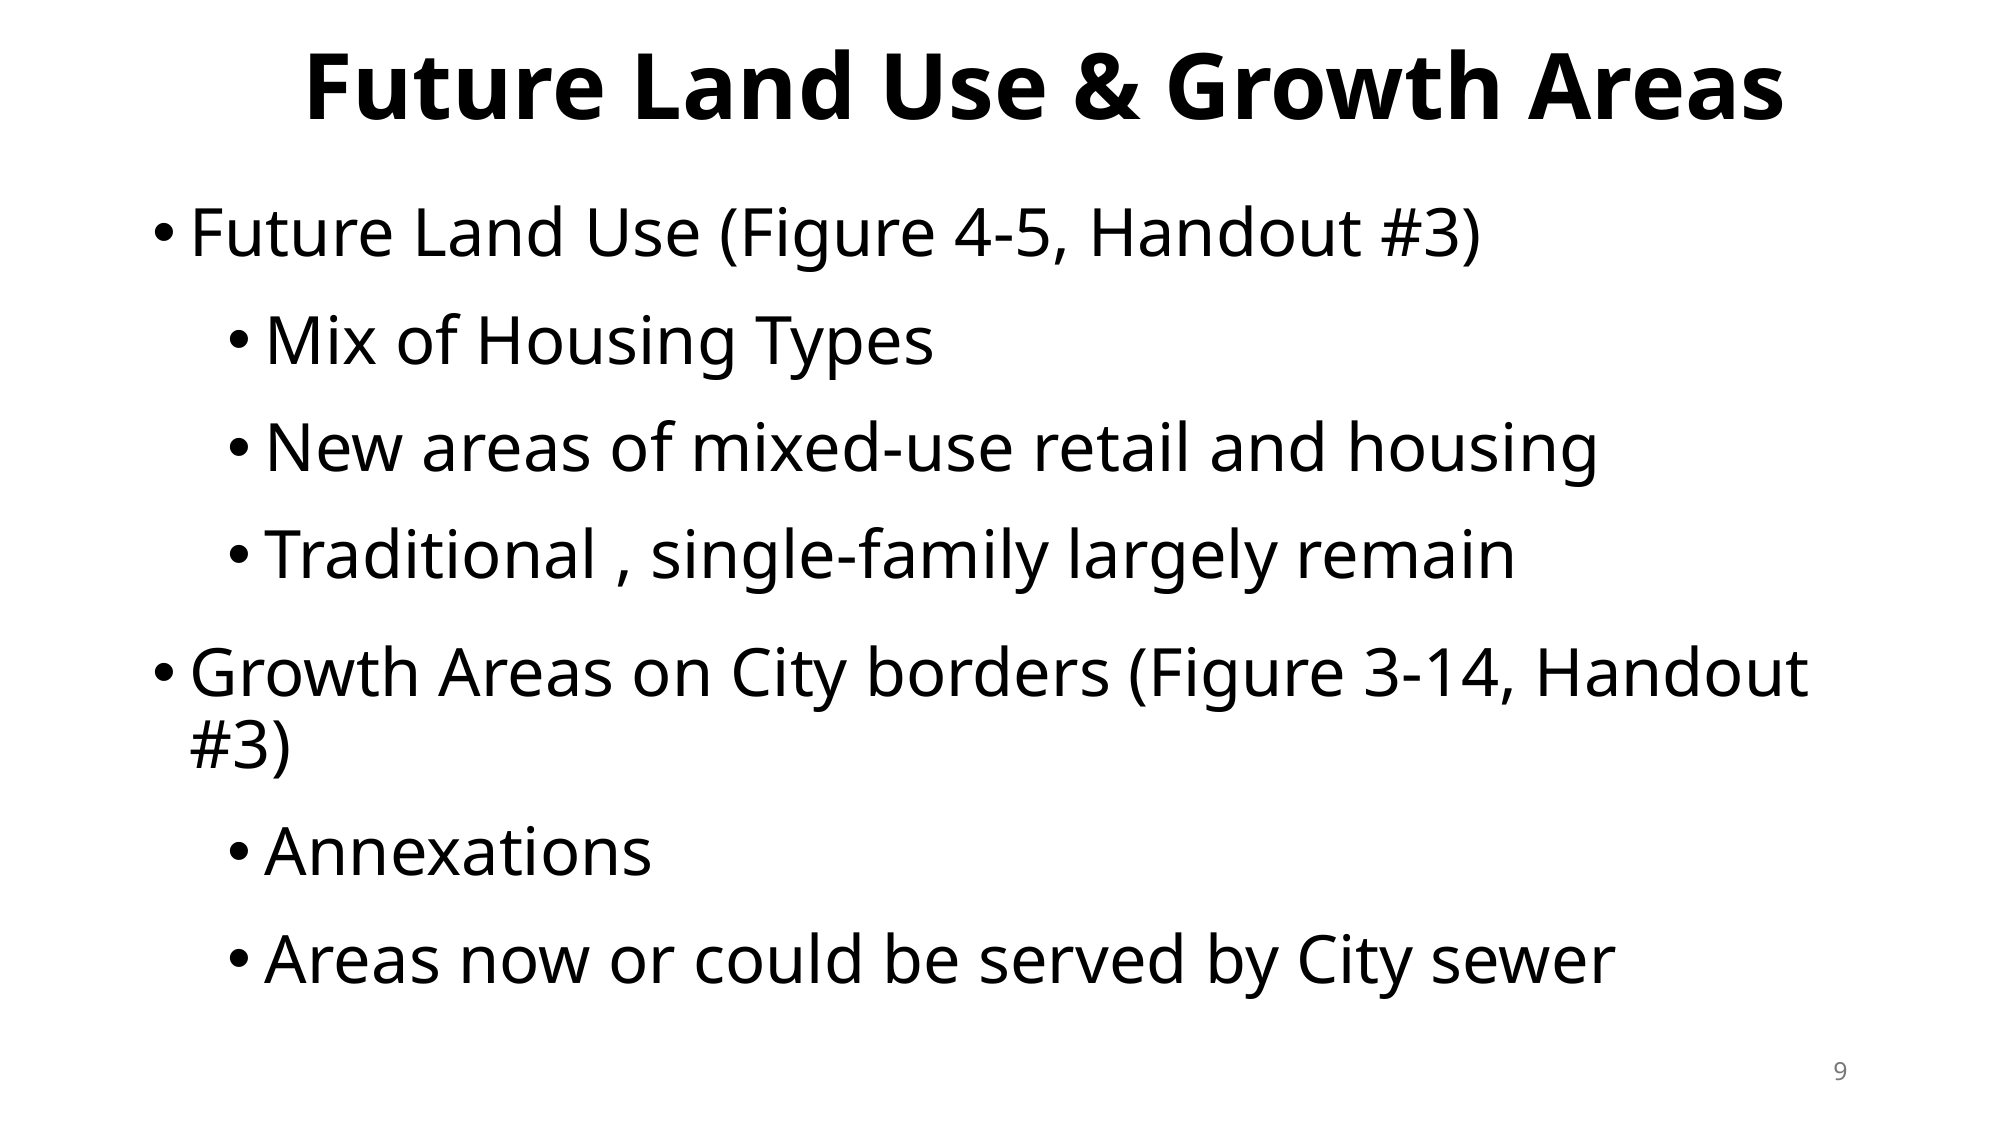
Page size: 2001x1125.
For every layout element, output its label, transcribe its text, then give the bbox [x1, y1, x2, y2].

list Future Land Use (Figure 4-5, Handout #3) Mix of Housing Types New areas of mixed-use retail and housing Traditional , single-family largely remain Growth Areas on City borders (Figure 3-14, Handout #3) Annexations Areas now or could be served by City sewer [137, 191, 1863, 945]
slide_number 9 [1412, 1042, 1863, 1103]
title Future Land Use & Growth Areas [137, 0, 1952, 207]
